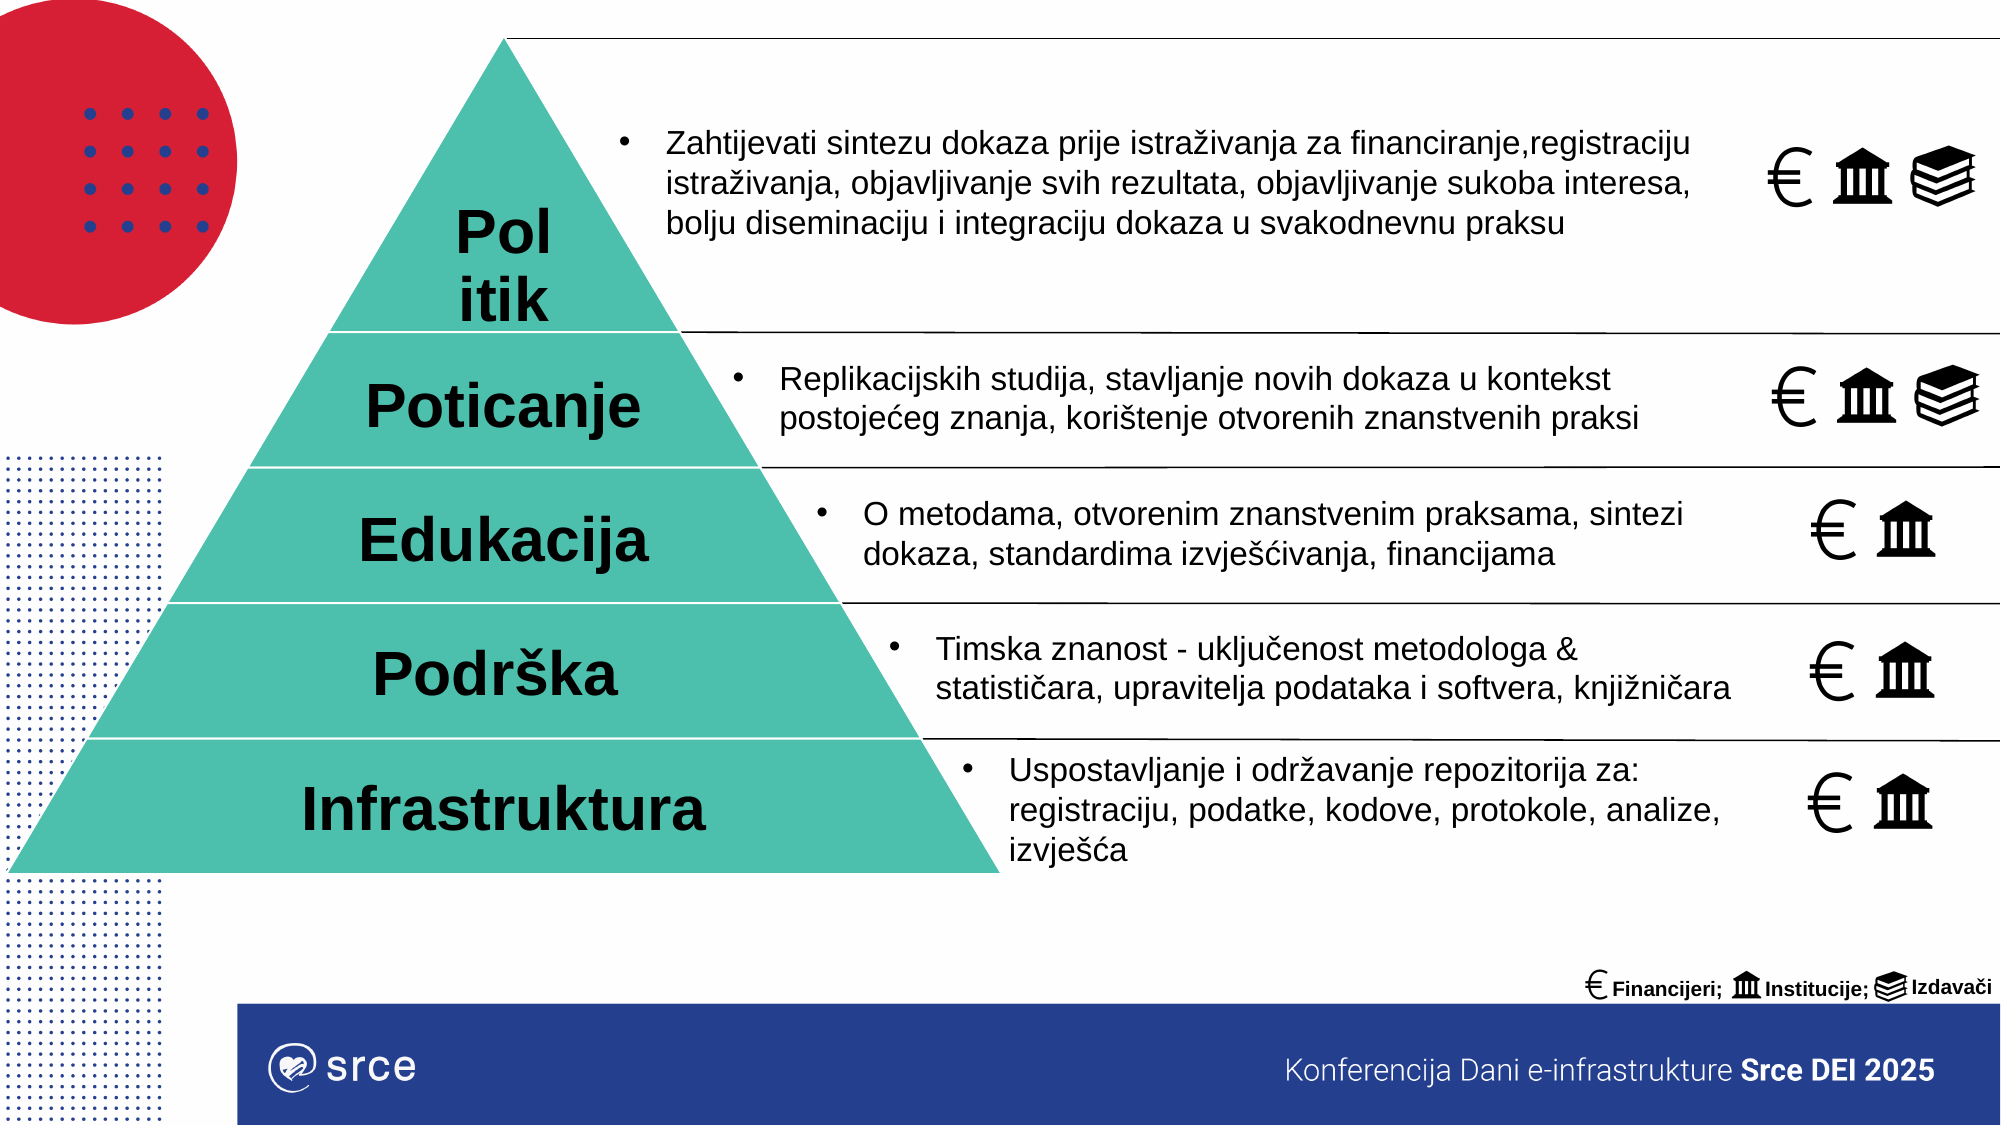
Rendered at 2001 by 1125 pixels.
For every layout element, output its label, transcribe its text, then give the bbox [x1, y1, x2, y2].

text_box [6, 35, 1002, 875]
text_box Financijeri; [1597, 968, 1745, 1008]
text_box O metodama, otvorenim znanstvenim praksama, sintezi dokaza, standardima izvješćivanja, financijama [1002, 484, 1798, 580]
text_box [1793, 764, 1940, 840]
text_box Replikacijskih studija, stavljanje novih dokaza u kontekst postojećeg znanja, korištenje otvorenih znanstvenih praksi [1002, 349, 1752, 444]
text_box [1753, 138, 1980, 214]
text_box Timska znanost - uključenost metodologa & statističara, upravitelja podataka i softvera, knjižničara [1002, 619, 1770, 714]
text_box Uspostavljanje i održavanje repozitorija za: registraciju, podatke, kodove, protokole, analize, izvješća [947, 741, 1813, 876]
text_box Institucije; [1748, 968, 1884, 1008]
text_box Zahtijevati sintezu dokaza prije istraživanja za financiranje,registraciju istraživanja, objavljivanje svih rezultata, objavljivanje sukoba interesa, bolju diseminaciju i integraciju dokaza u svakodnevnu praksu [1002, 113, 1710, 249]
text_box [1796, 491, 1944, 567]
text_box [1756, 358, 1984, 434]
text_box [1795, 632, 1942, 708]
picture [0, 0, 2001, 1125]
text_box Izdavači [1894, 966, 2000, 1007]
